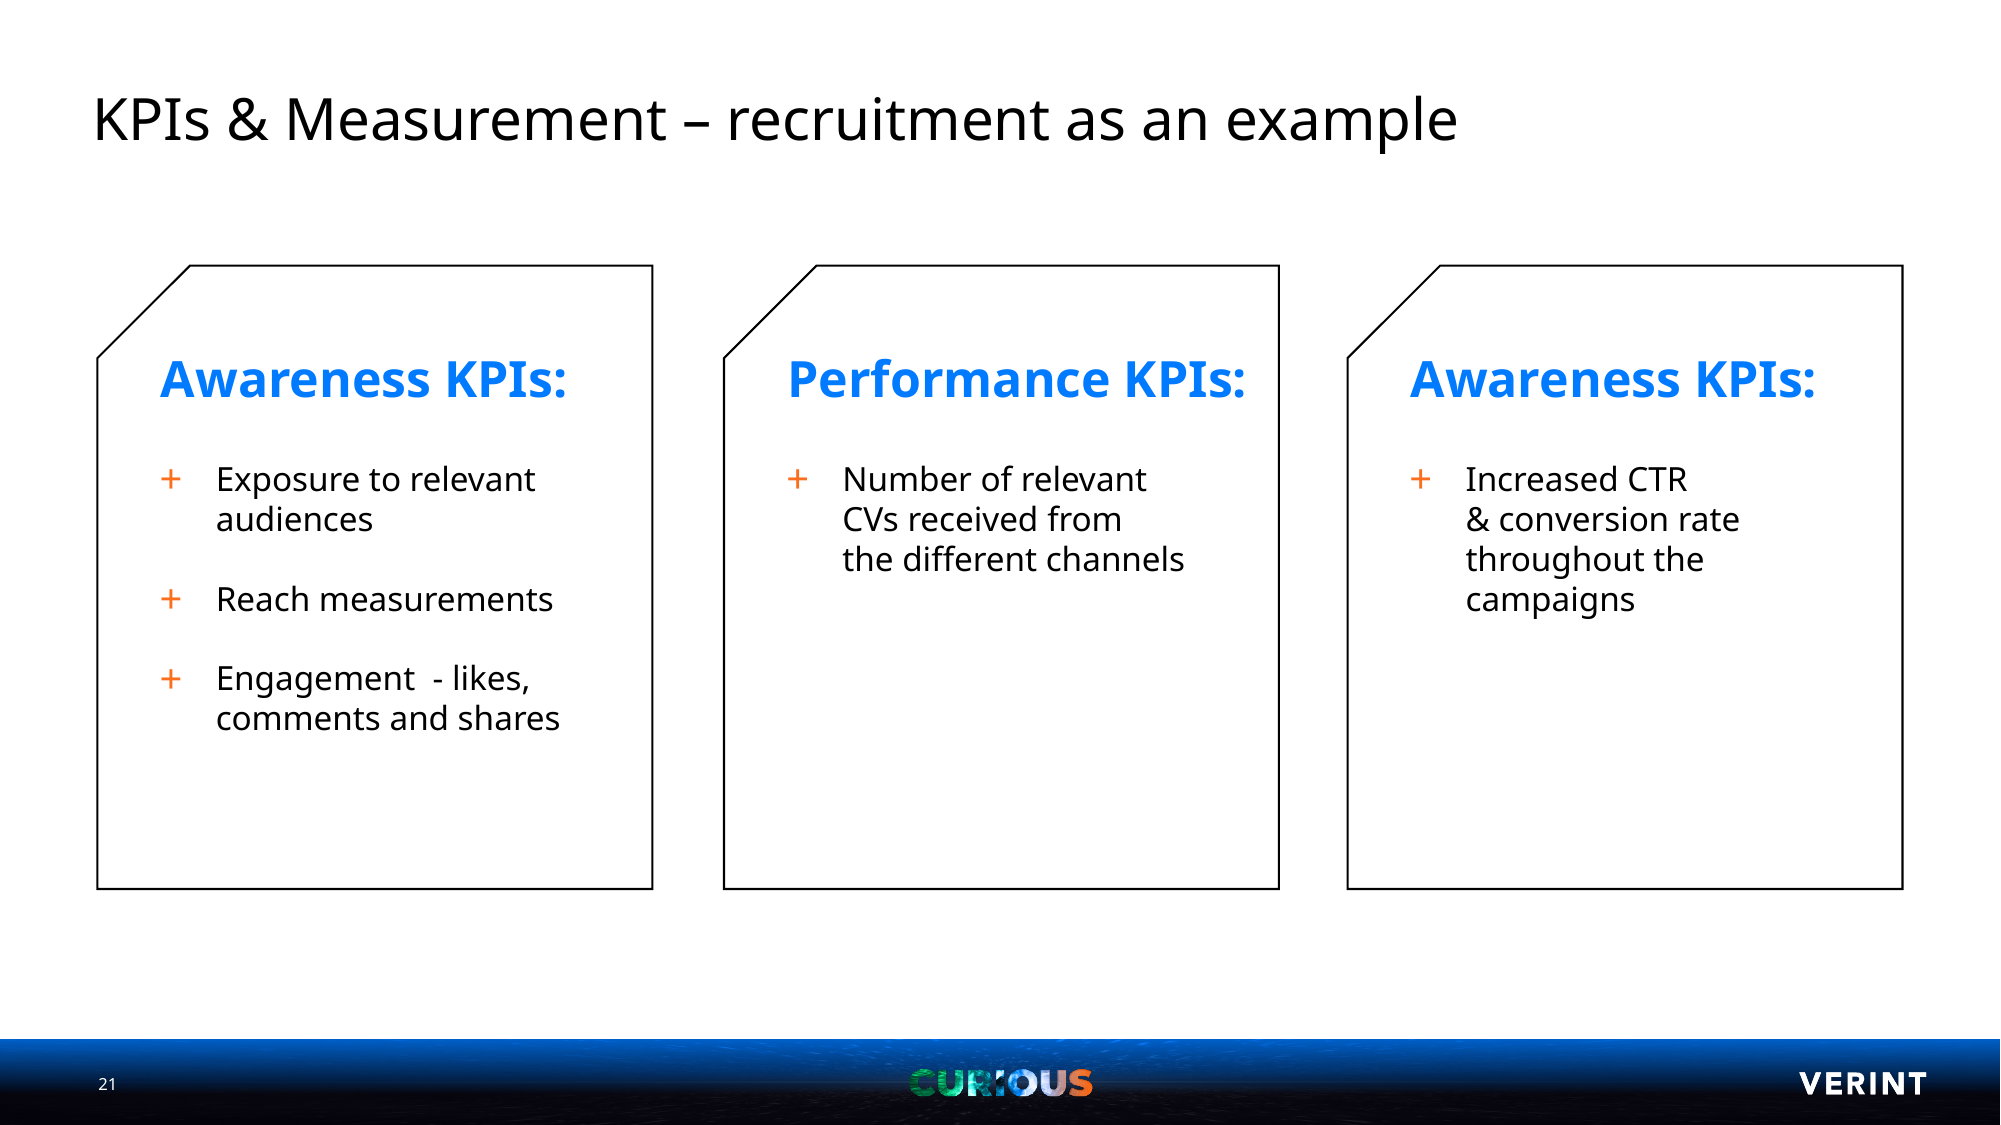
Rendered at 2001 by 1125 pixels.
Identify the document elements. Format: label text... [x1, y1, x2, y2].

text_box [722, 264, 1280, 891]
text_box Exposure to relevant audiences Reach measurements Engagement - likes, comments and shares [144, 450, 680, 745]
picture [0, 1011, 2000, 1125]
title KPIs & Measurement – recruitment as an example [77, 0, 1923, 161]
text_box Number of relevant CVs received from the different channels [771, 450, 1260, 625]
text_box Increased CTR & conversion rate throughout the campaigns [1394, 450, 1930, 625]
text_box [96, 264, 654, 891]
text_box [1346, 264, 1904, 891]
text_box Awareness KPIs: [1395, 340, 1901, 416]
text_box Awareness KPIs: [145, 340, 651, 416]
text_box Performance KPIs: [772, 340, 1277, 416]
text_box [1799, 1072, 1927, 1095]
